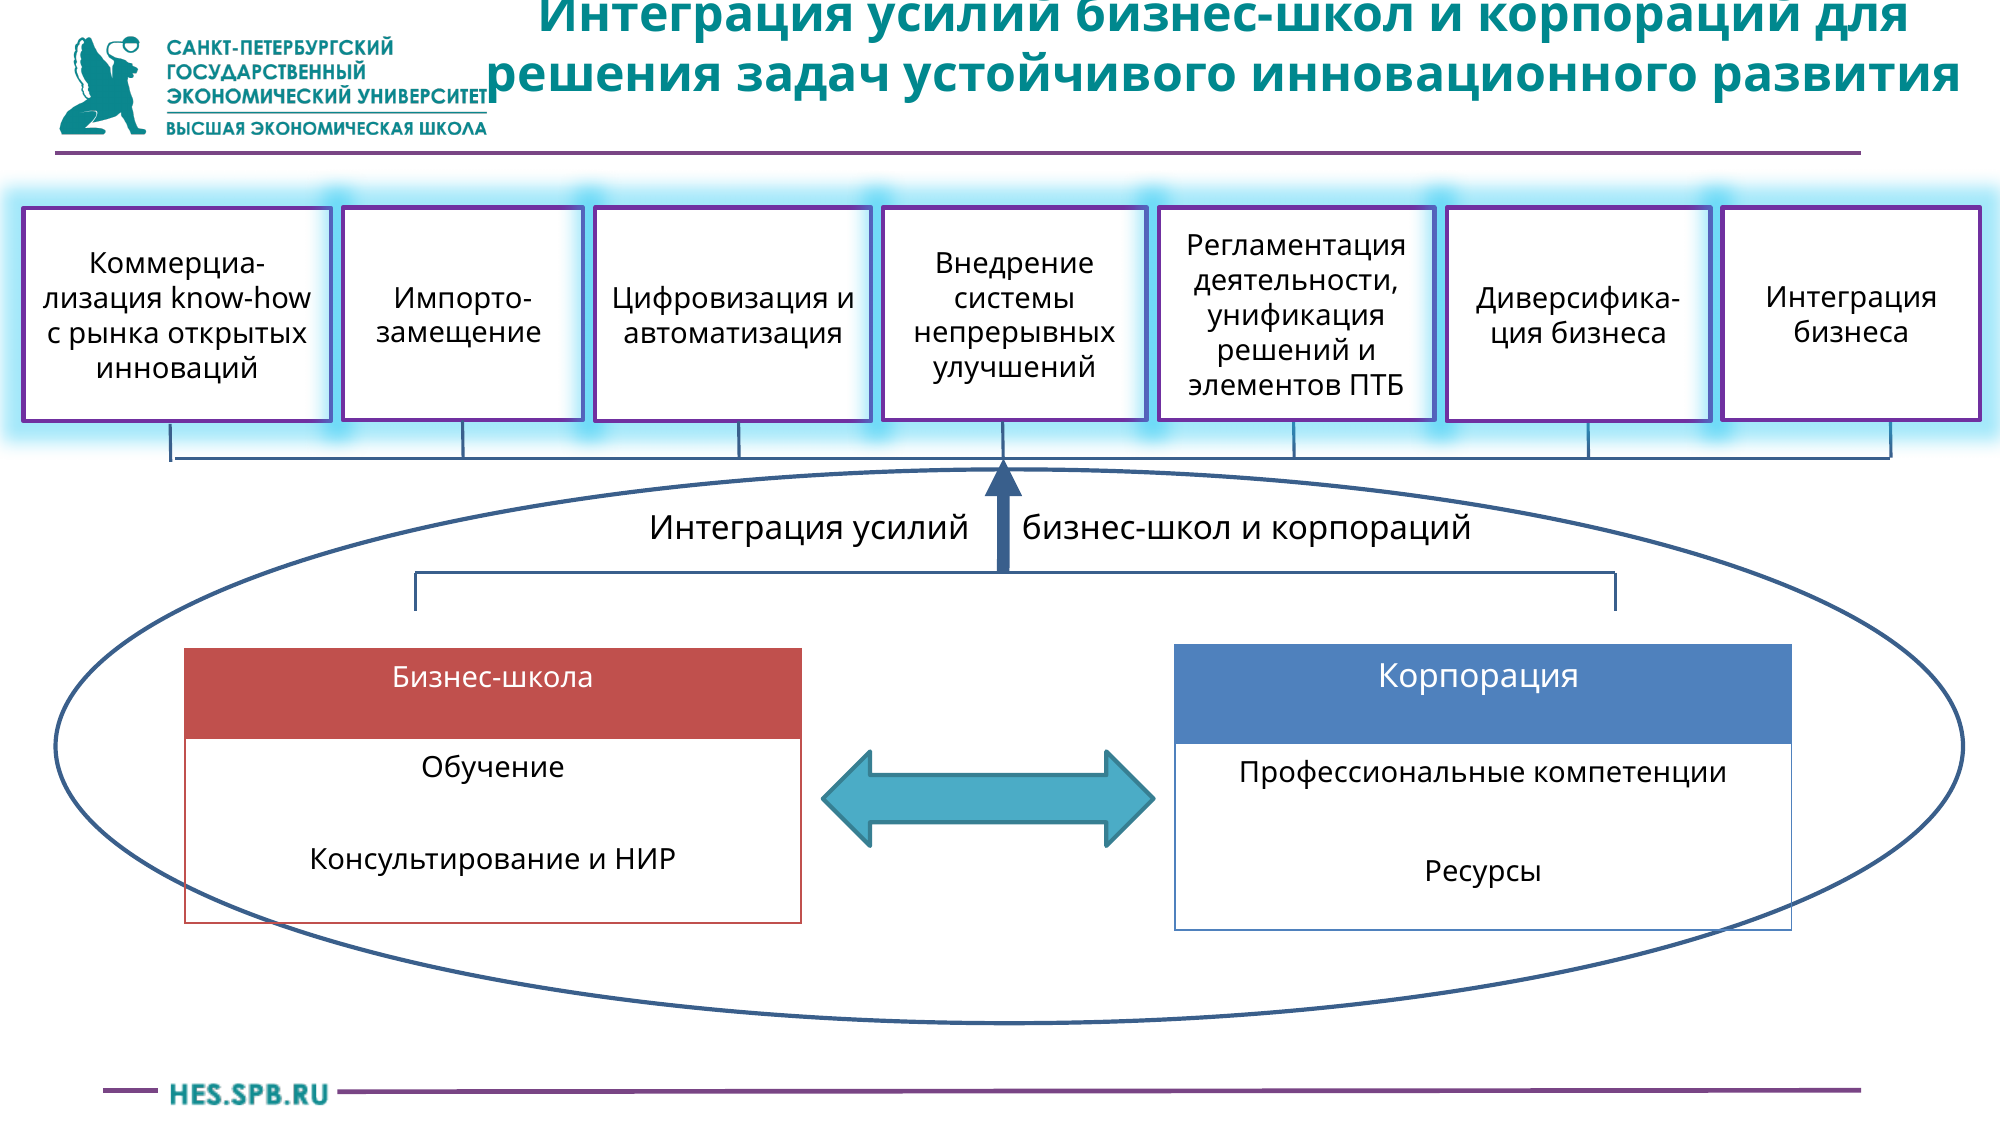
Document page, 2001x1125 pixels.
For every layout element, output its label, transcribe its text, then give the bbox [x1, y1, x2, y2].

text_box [23, 207, 1981, 1024]
picture [42, 0, 504, 178]
picture [158, 1058, 352, 1125]
text_box Интеграция усилий бизнес-школ и корпораций для решения задач устойчивого инновационного развития [468, 7, 1981, 137]
